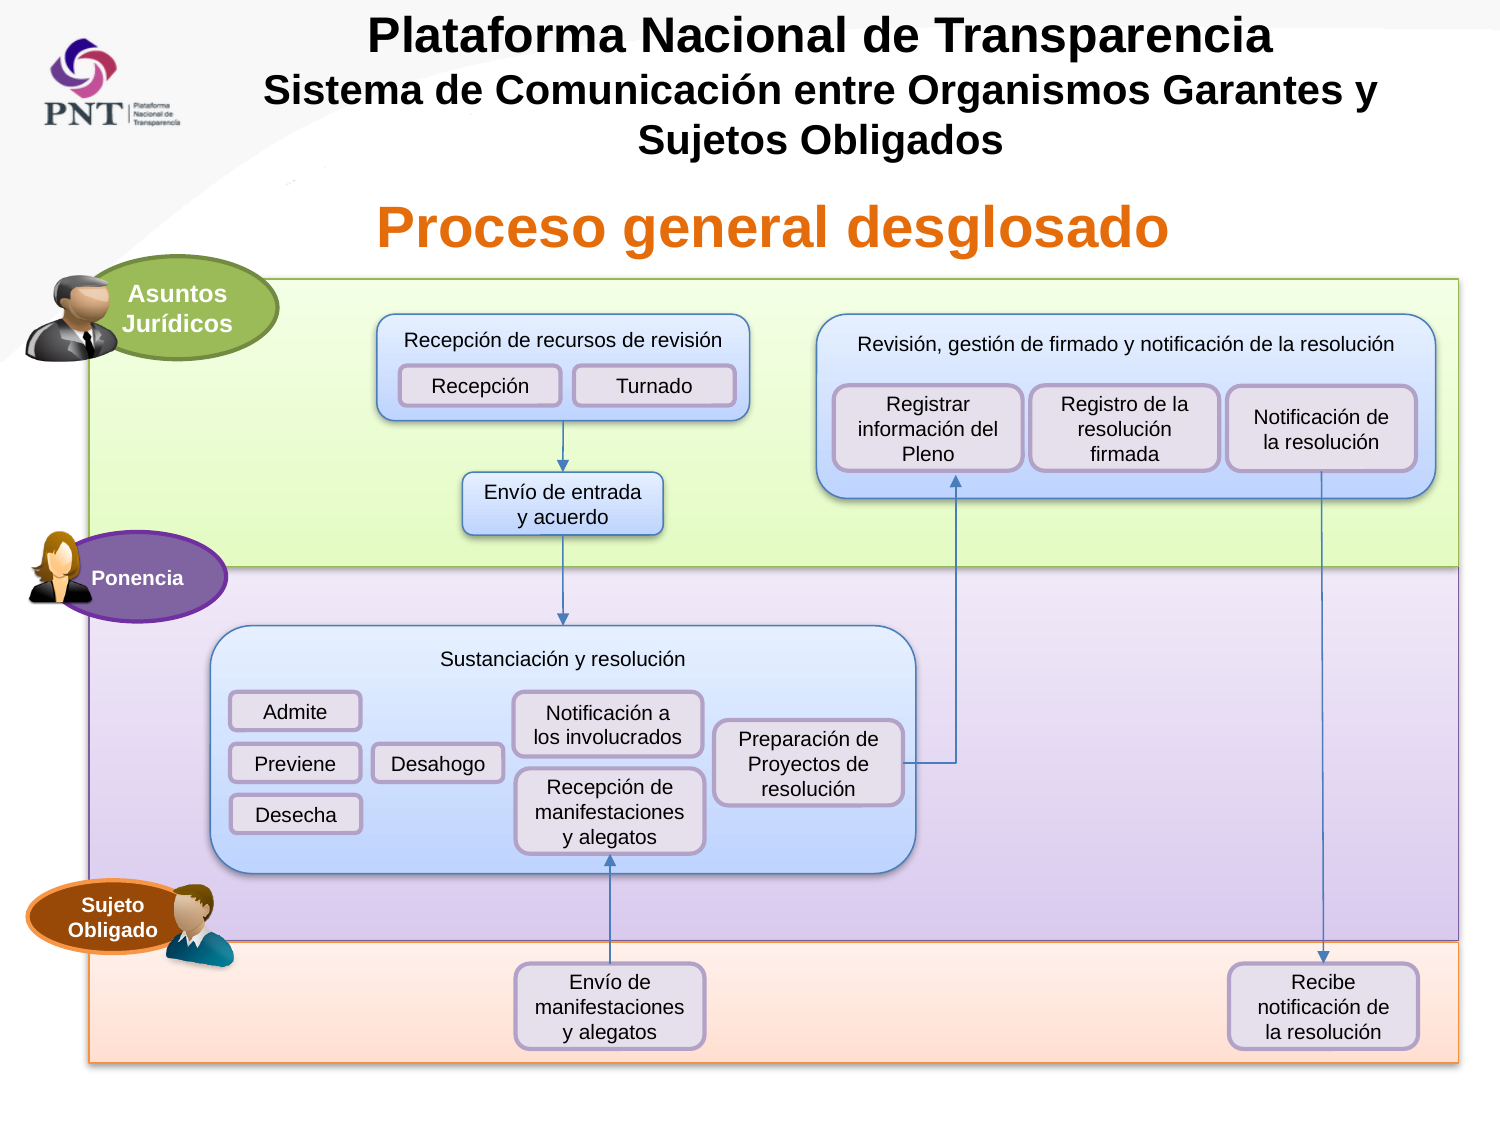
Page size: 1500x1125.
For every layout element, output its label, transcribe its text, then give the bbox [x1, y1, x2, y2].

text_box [10, 255, 278, 362]
text_box Proceso general desglosado [147, 182, 1400, 267]
title Plataforma Nacional de Transparencia Sistema de Comunicación entre Organismos Garantes y Sujetos Obligados [171, 19, 1471, 147]
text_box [23, 278, 1459, 1064]
picture [0, 0, 1500, 362]
